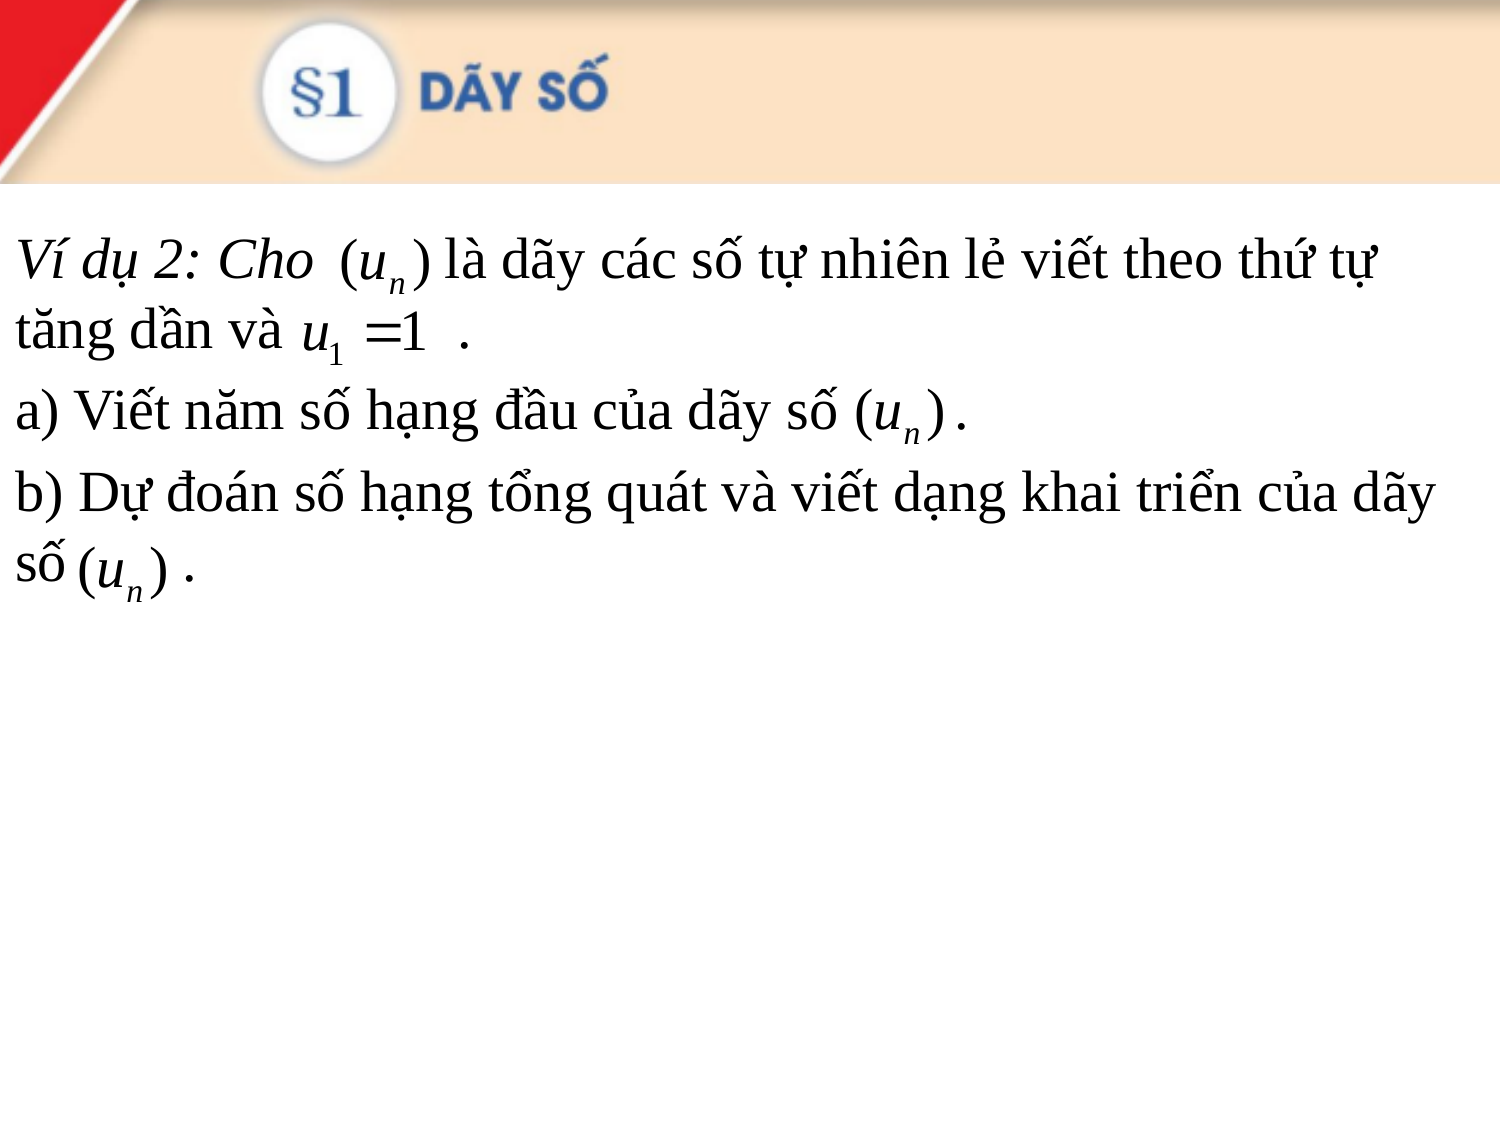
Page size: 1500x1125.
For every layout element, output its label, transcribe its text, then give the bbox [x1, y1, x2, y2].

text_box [337, 228, 436, 301]
list Ví dụ 2: Cho là dãy các số tự nhiên lẻ viết theo thứ tự tăng dần và . a) Viết năm số hạng đầu của dãy số . b) Dự đoán số hạng tổng quát và viết dạng khai triển của dãy số . [0, 212, 1463, 763]
picture [0, 0, 1500, 184]
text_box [299, 299, 428, 372]
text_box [851, 378, 951, 451]
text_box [74, 537, 174, 609]
